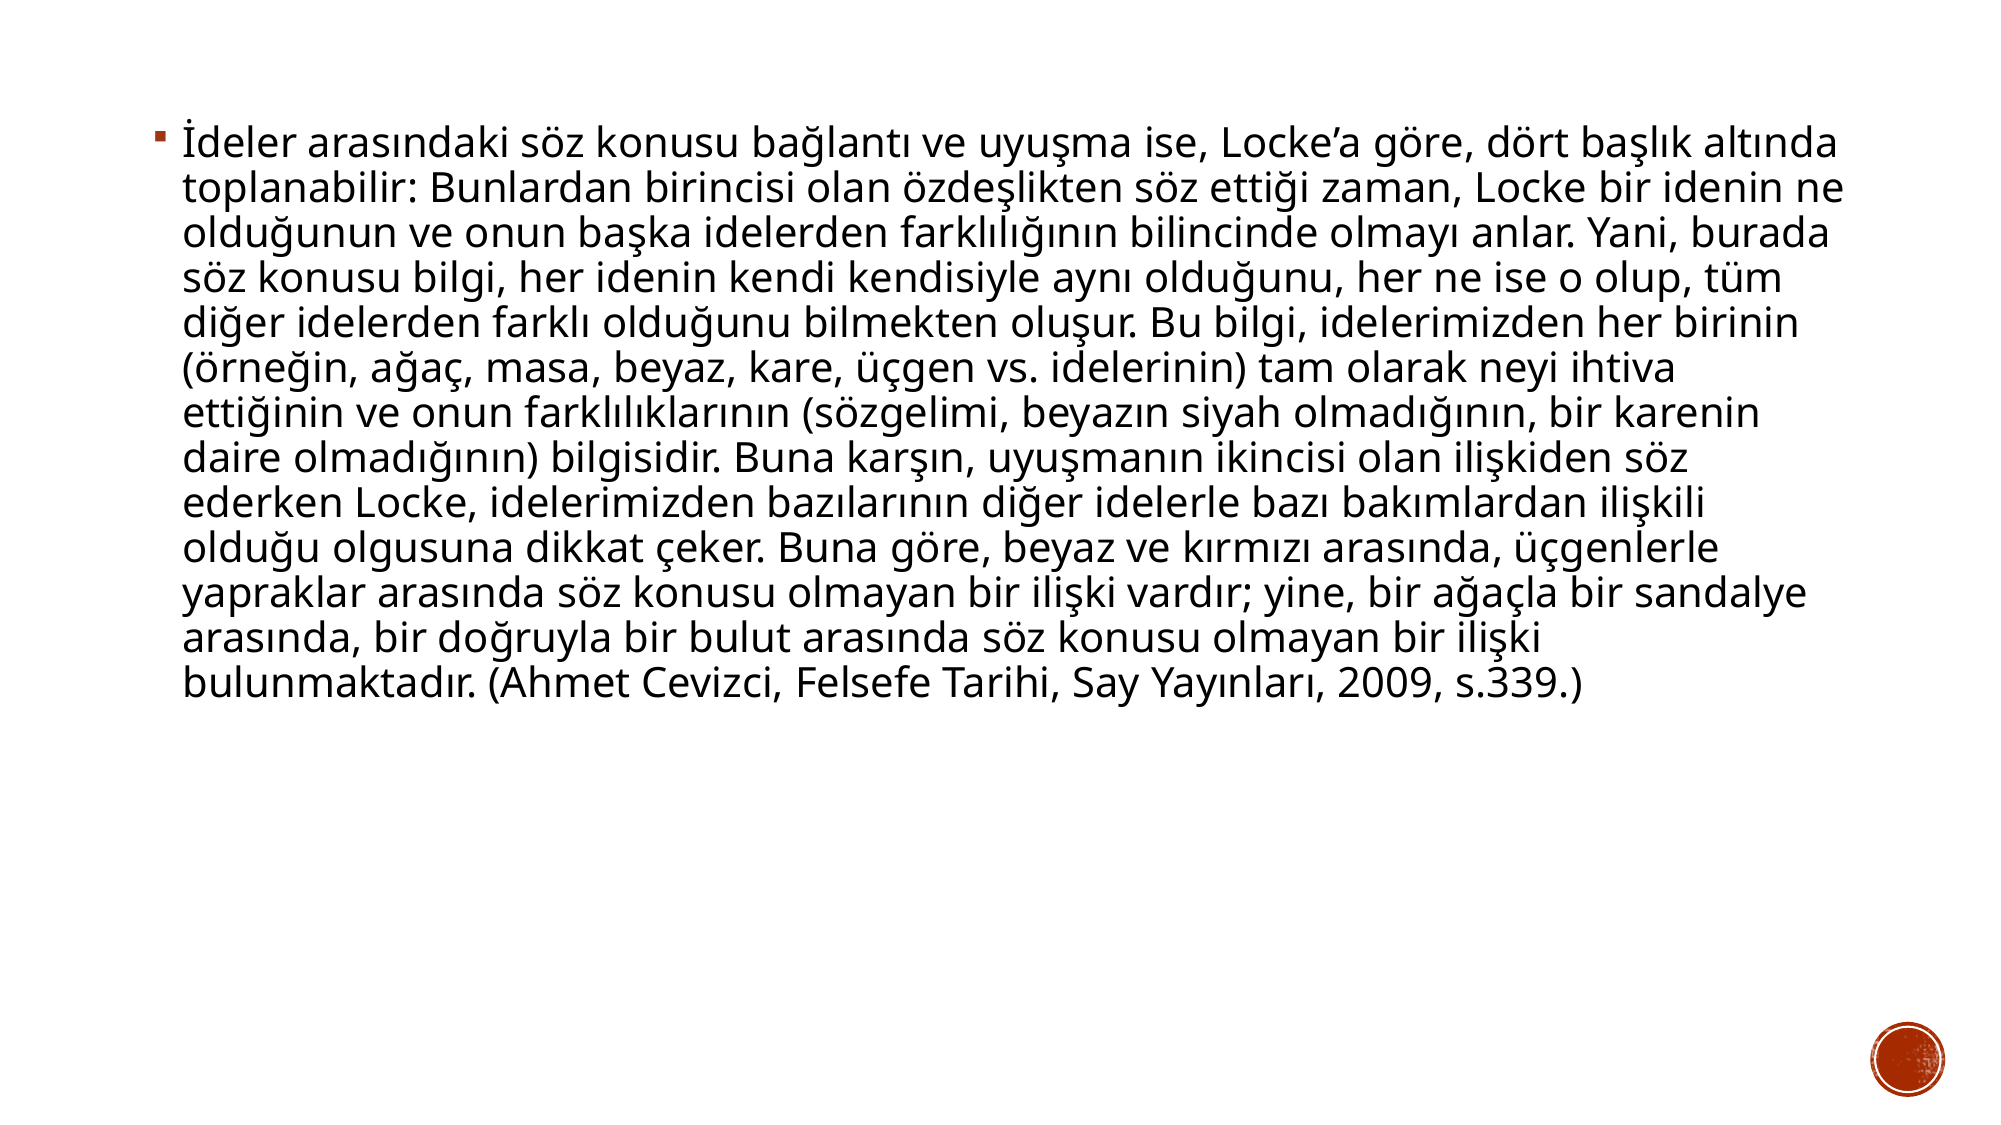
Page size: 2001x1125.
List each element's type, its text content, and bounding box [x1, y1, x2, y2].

list İdeler arasındaki söz konusu bağlantı ve uyuşma ise, Locke’a göre, dört başlık altında toplanabilir: Bunlardan birincisi olan özdeşlikten söz ettiği zaman, Locke bir idenin ne olduğunun ve onun başka idelerden farklılığının bilincinde olmayı anlar. Yani, burada söz konusu bilgi, her idenin kendi kendisiyle aynı olduğunu, her ne ise o olup, tüm diğer idelerden farklı olduğunu bilmekten oluşur. Bu bilgi, idelerimizden her birinin (örneğin, ağaç, masa, beyaz, kare, üçgen vs. idelerinin) tam olarak neyi ihtiva ettiğinin ve onun farklılıklarının (sözgelimi, beyazın siyah olmadığının, bir karenin daire olmadığının) bilgisidir. Buna karşın, uyuşmanın ikincisi olan ilişkiden söz ederken Locke, idelerimizden bazılarının diğer idelerle bazı bakımlardan ilişkili olduğu olgusuna dikkat çeker. Buna göre, beyaz ve kırmızı arasında, üçgenlerle yapraklar arasında söz konusu olmayan bir ilişki vardır; yine, bir ağaçla bir sandalye arasında, bir doğruyla bir bulut arasında söz konusu olmayan bir ilişki bulunmaktadır. (Ahmet Cevizci, Felsefe Tarihi, Say Yayınları, 2009, s.339.) [137, 113, 1863, 1014]
